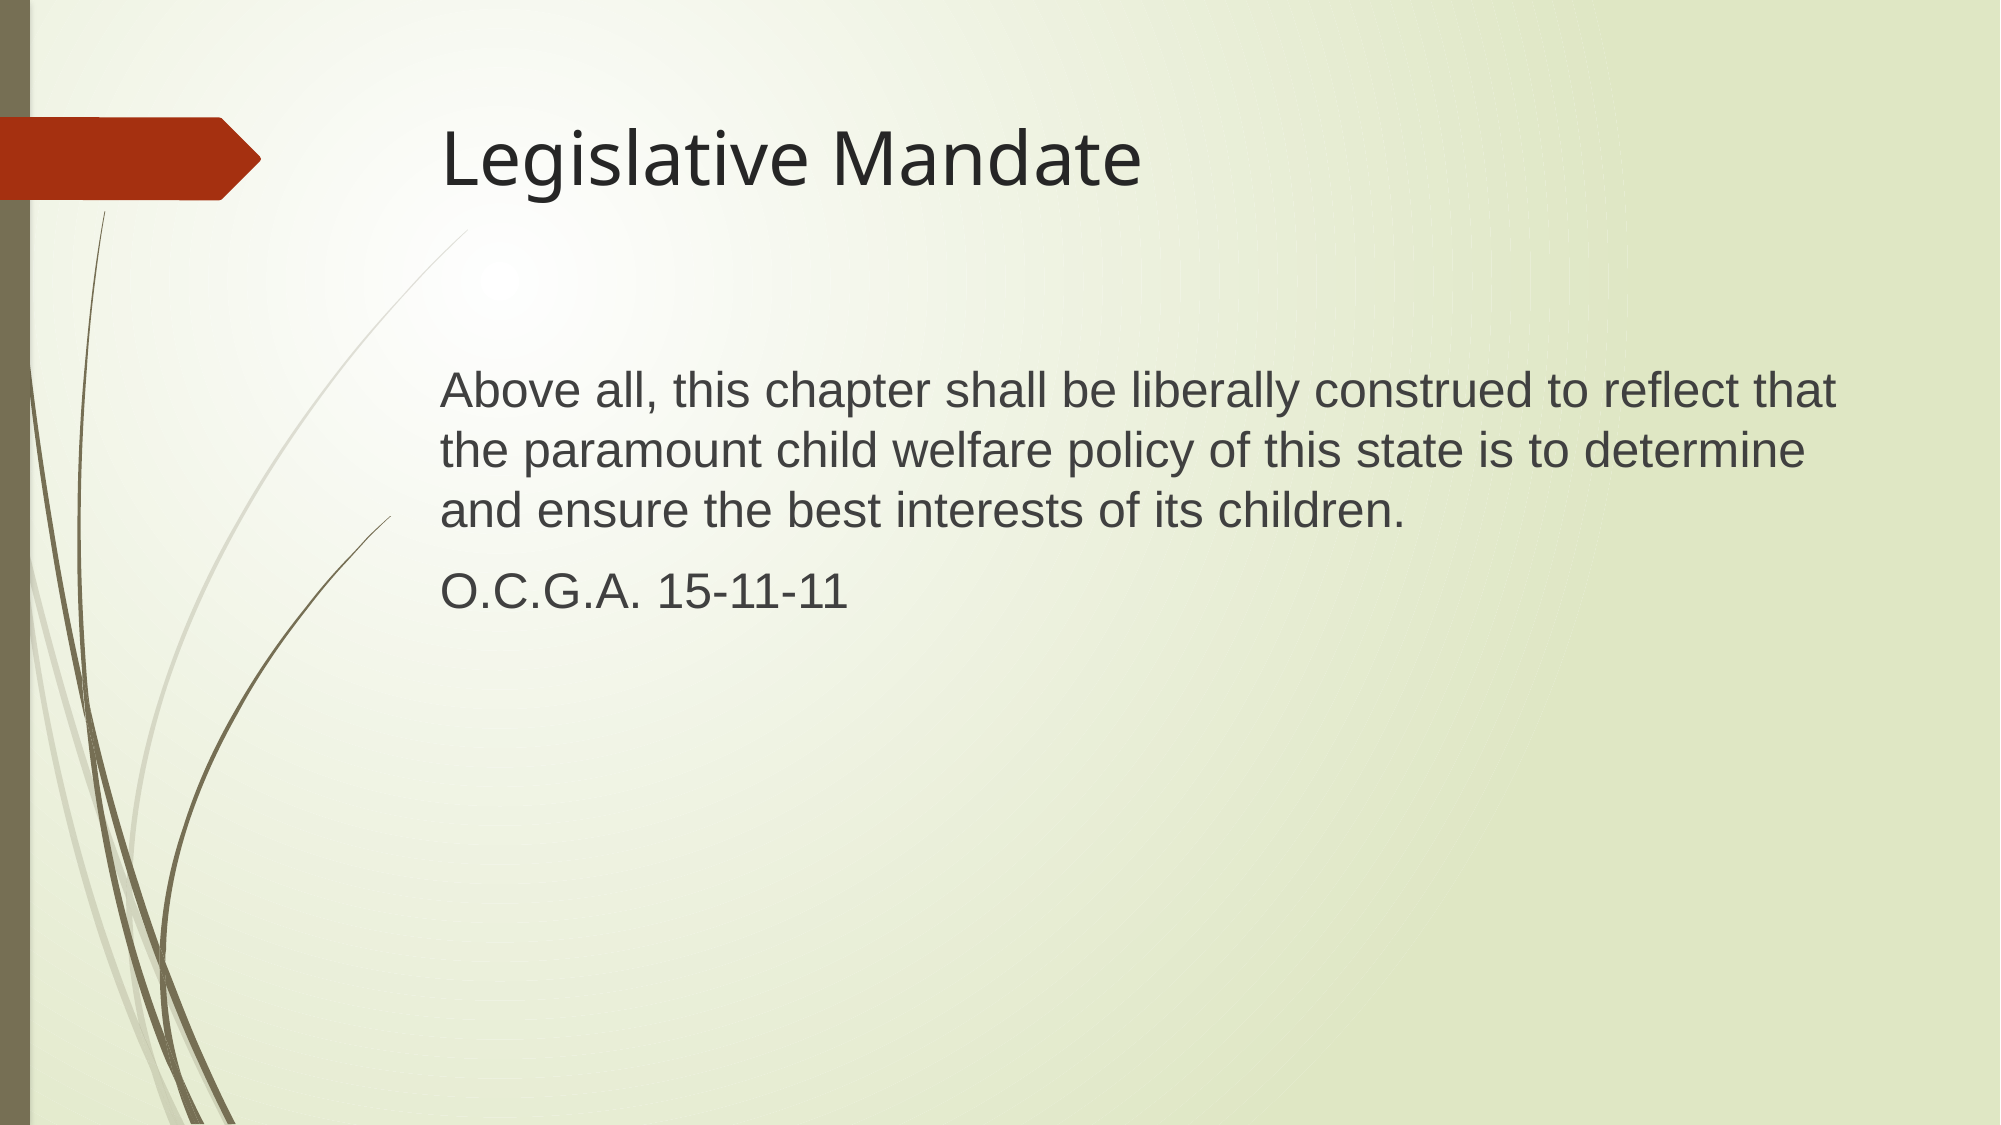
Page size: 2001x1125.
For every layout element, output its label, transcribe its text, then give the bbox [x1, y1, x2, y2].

title Legislative Mandate [425, 102, 1888, 313]
list Above all, this chapter shall be liberally construed to reflect that the paramount child welfare policy of this state is to determine and ensure the best interests of its children. O.C.G.A. 15-11-11 [424, 350, 1888, 970]
